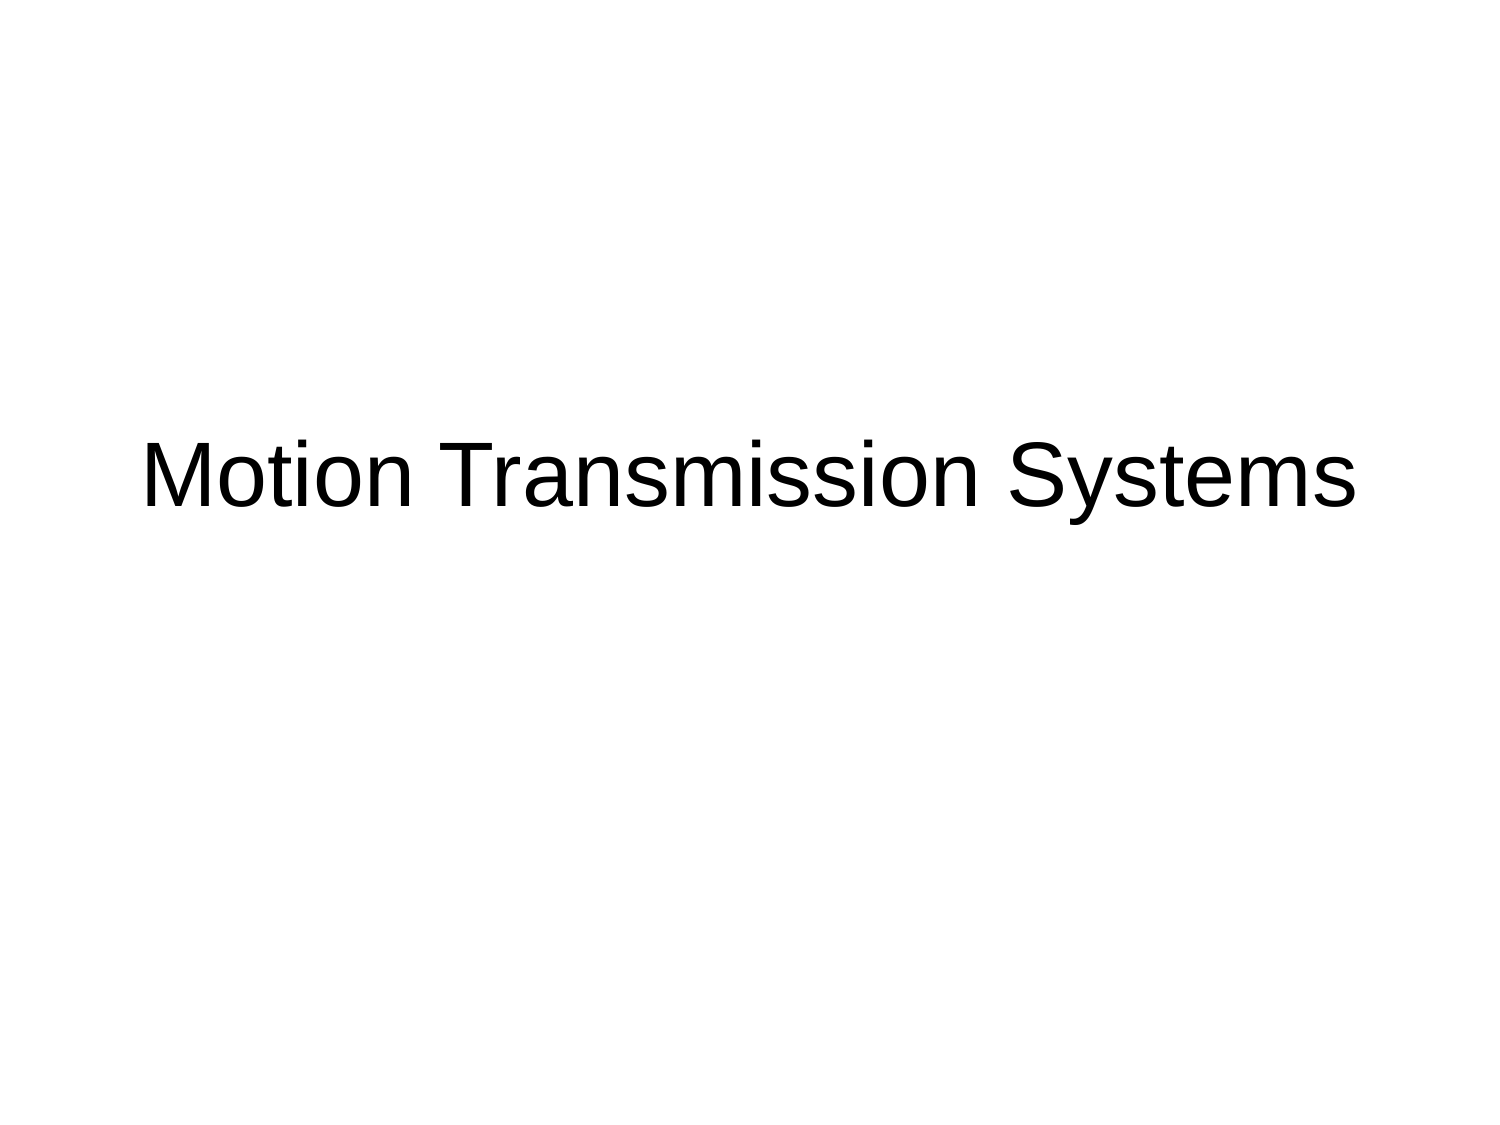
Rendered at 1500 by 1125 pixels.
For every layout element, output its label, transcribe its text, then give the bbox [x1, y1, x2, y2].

title Motion Transmission Systems [112, 349, 1388, 591]
